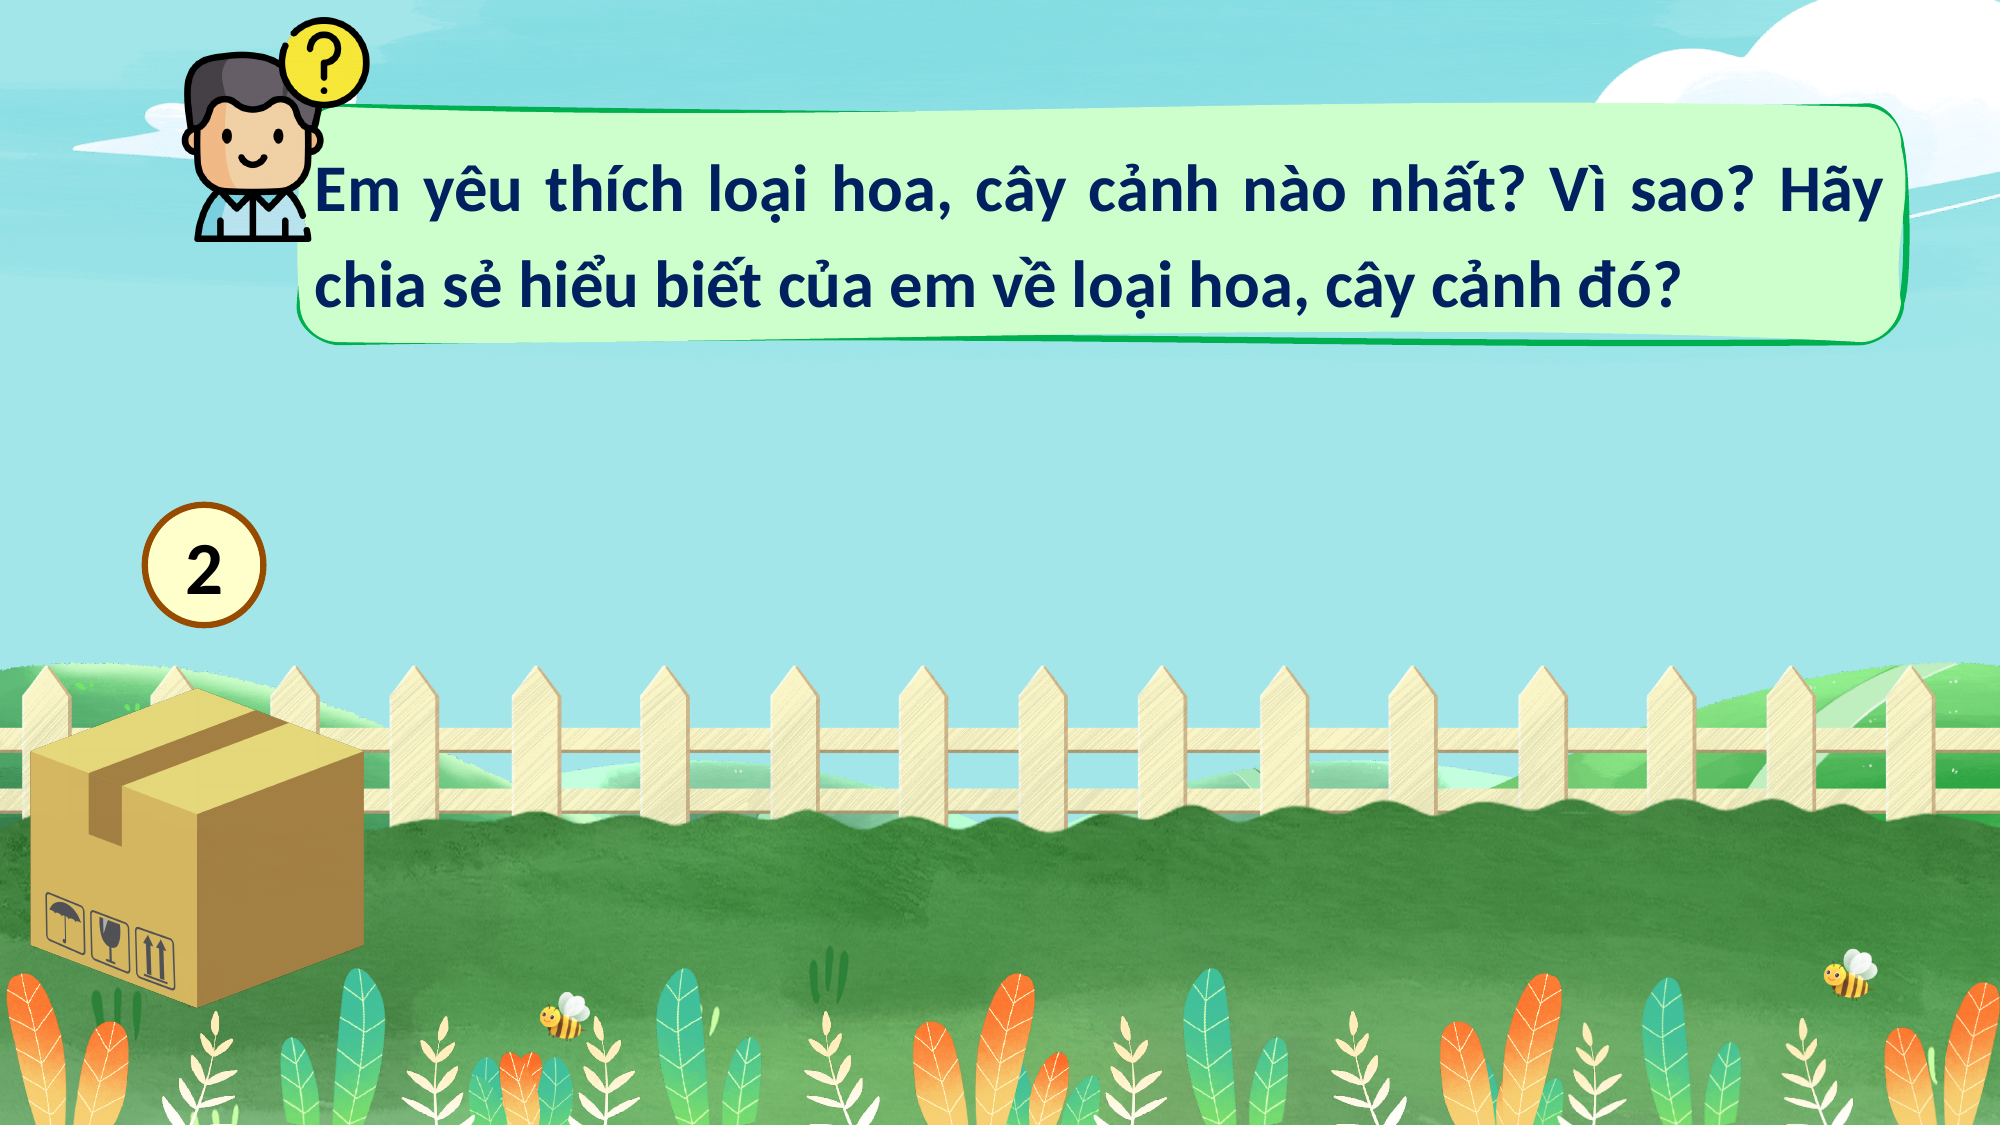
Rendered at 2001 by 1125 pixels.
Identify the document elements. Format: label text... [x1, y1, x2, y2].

picture [0, 0, 2000, 1125]
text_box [163, 17, 1902, 343]
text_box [6, 936, 2000, 1125]
text_box 2 [143, 503, 265, 627]
